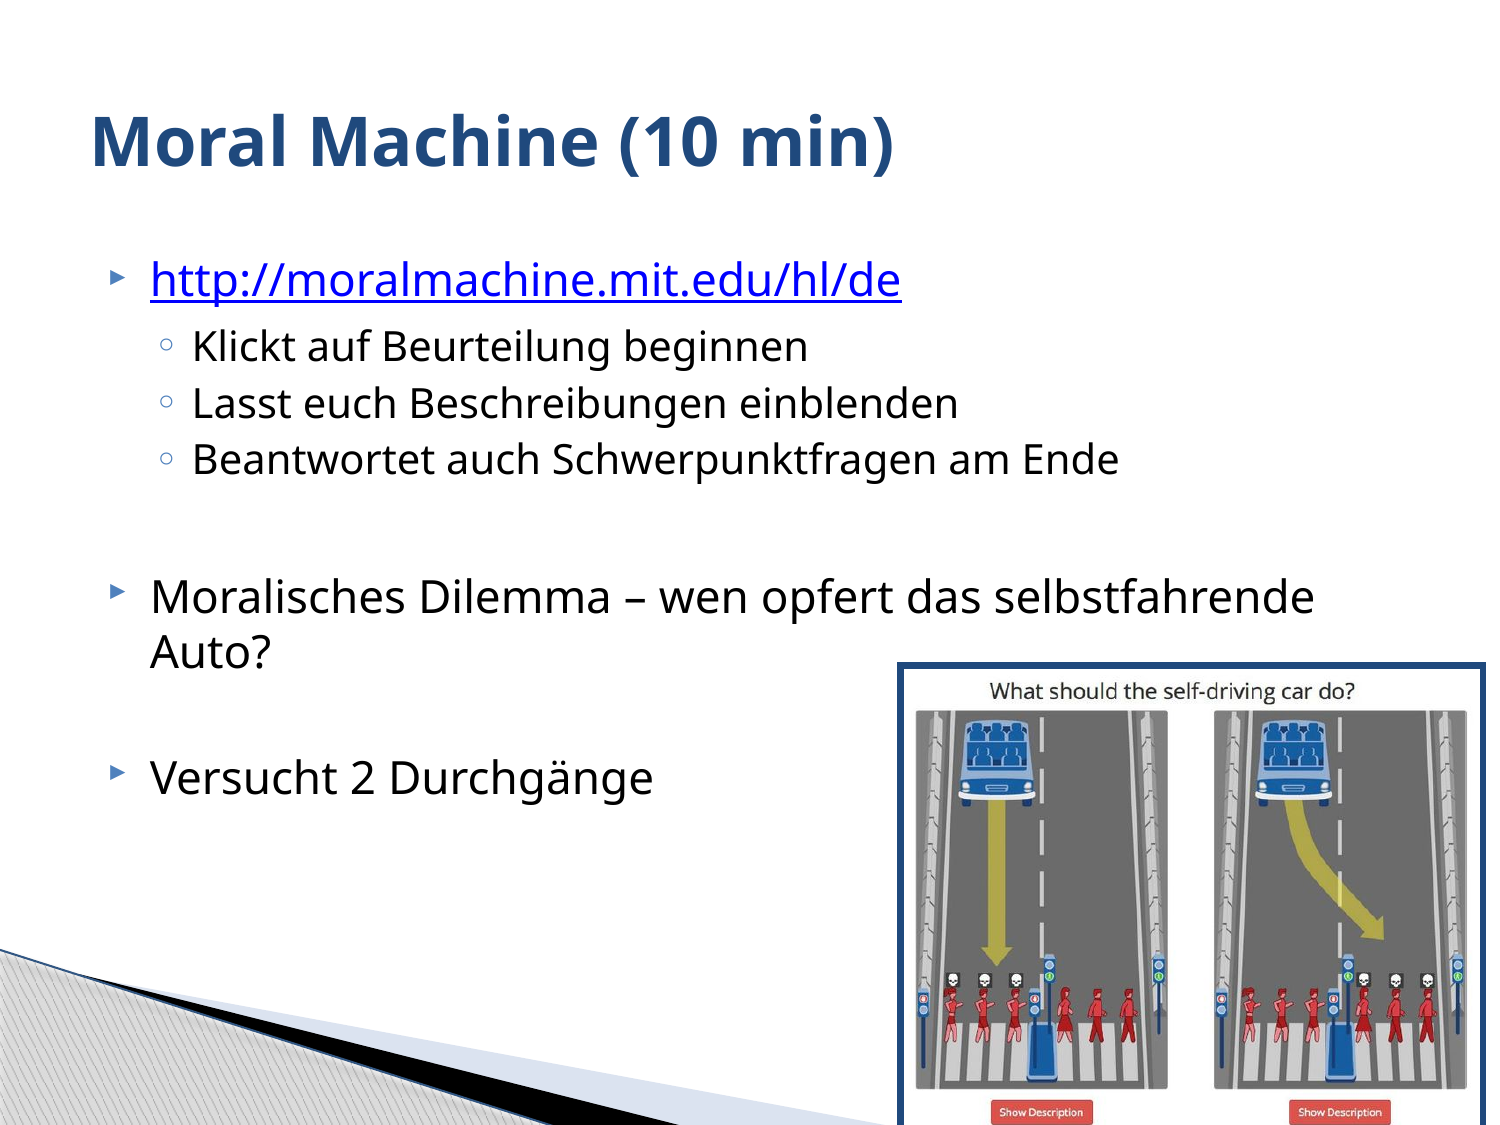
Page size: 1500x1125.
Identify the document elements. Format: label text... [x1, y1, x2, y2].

title Moral Machine (10 min) [75, 45, 1425, 233]
list http://moralmachine.mit.edu/hl/de Klickt auf Beurteilung beginnen Lasst euch Beschreibungen einblenden Beantwortet auch Schwerpunktfragen am Ende Moralisches Dilemma – wen opfert das selbstfahrende Auto? Versucht 2 Durchgänge [75, 243, 1425, 986]
picture [903, 668, 1481, 1125]
